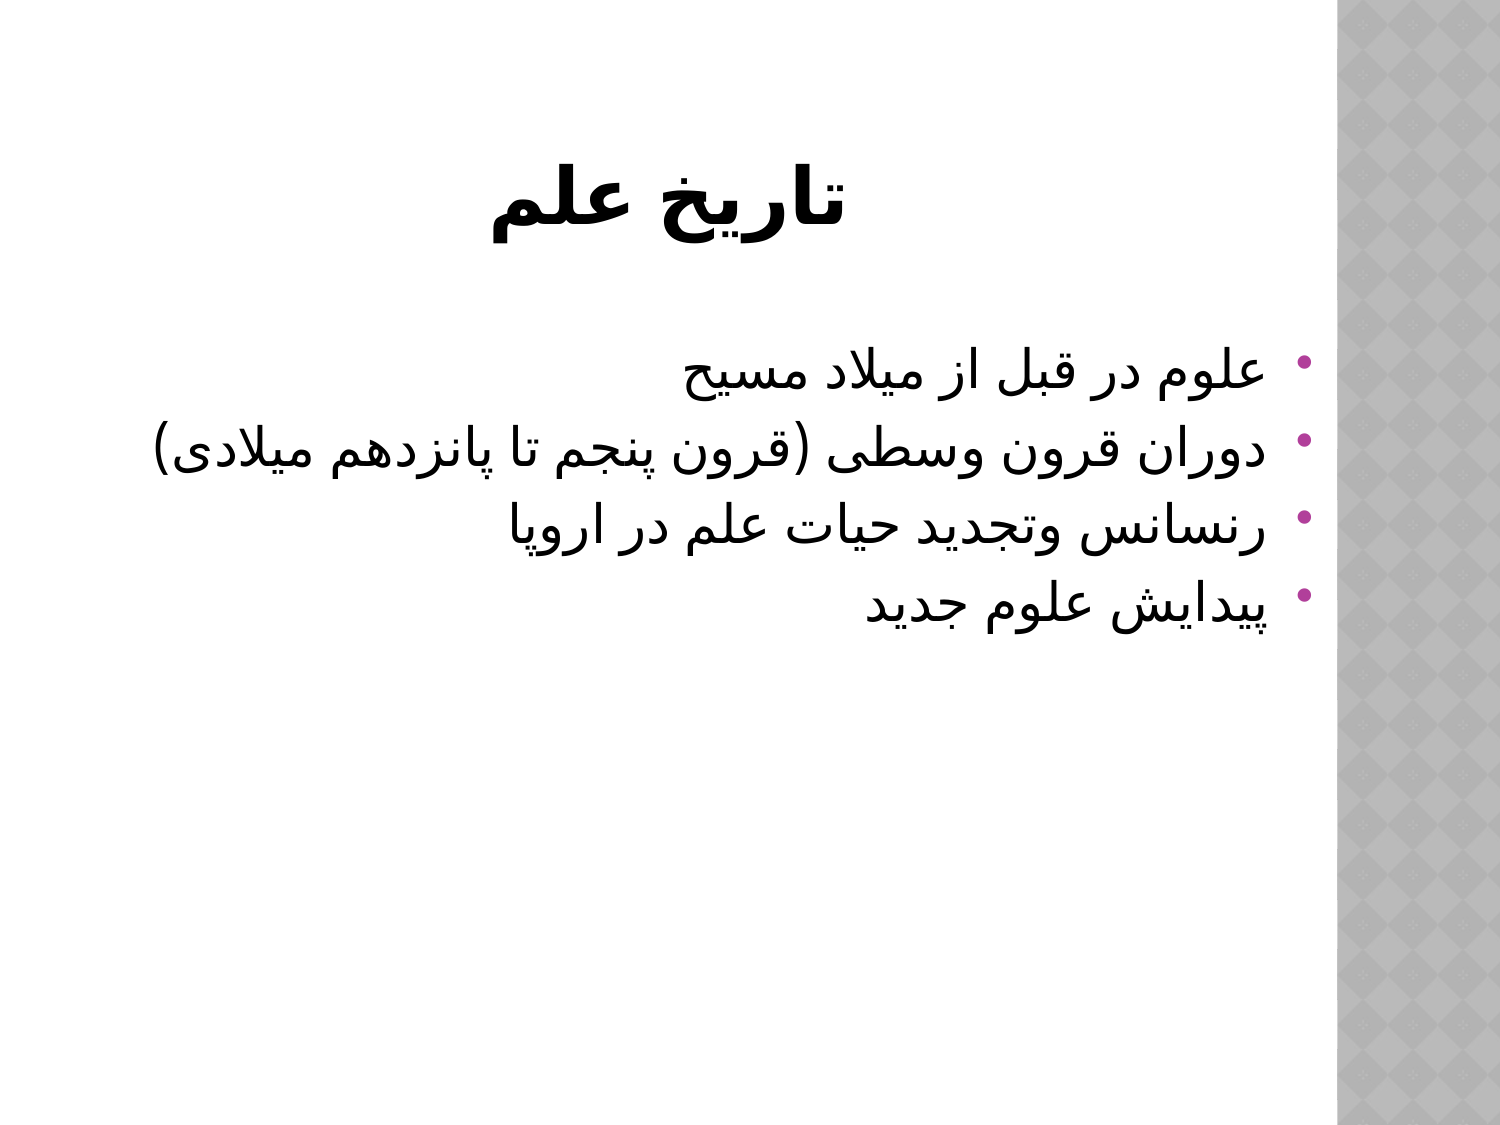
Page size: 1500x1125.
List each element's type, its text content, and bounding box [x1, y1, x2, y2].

title تاریخ علم [75, 52, 1263, 240]
list علوم در قبل از میلاد مسیح دوران قرون وسطی (قرون پنجم تا پانزدهم میلادی) رنسانس وتجدید حیات علم در اروپا پیدایش علوم جدید [50, 249, 1329, 993]
